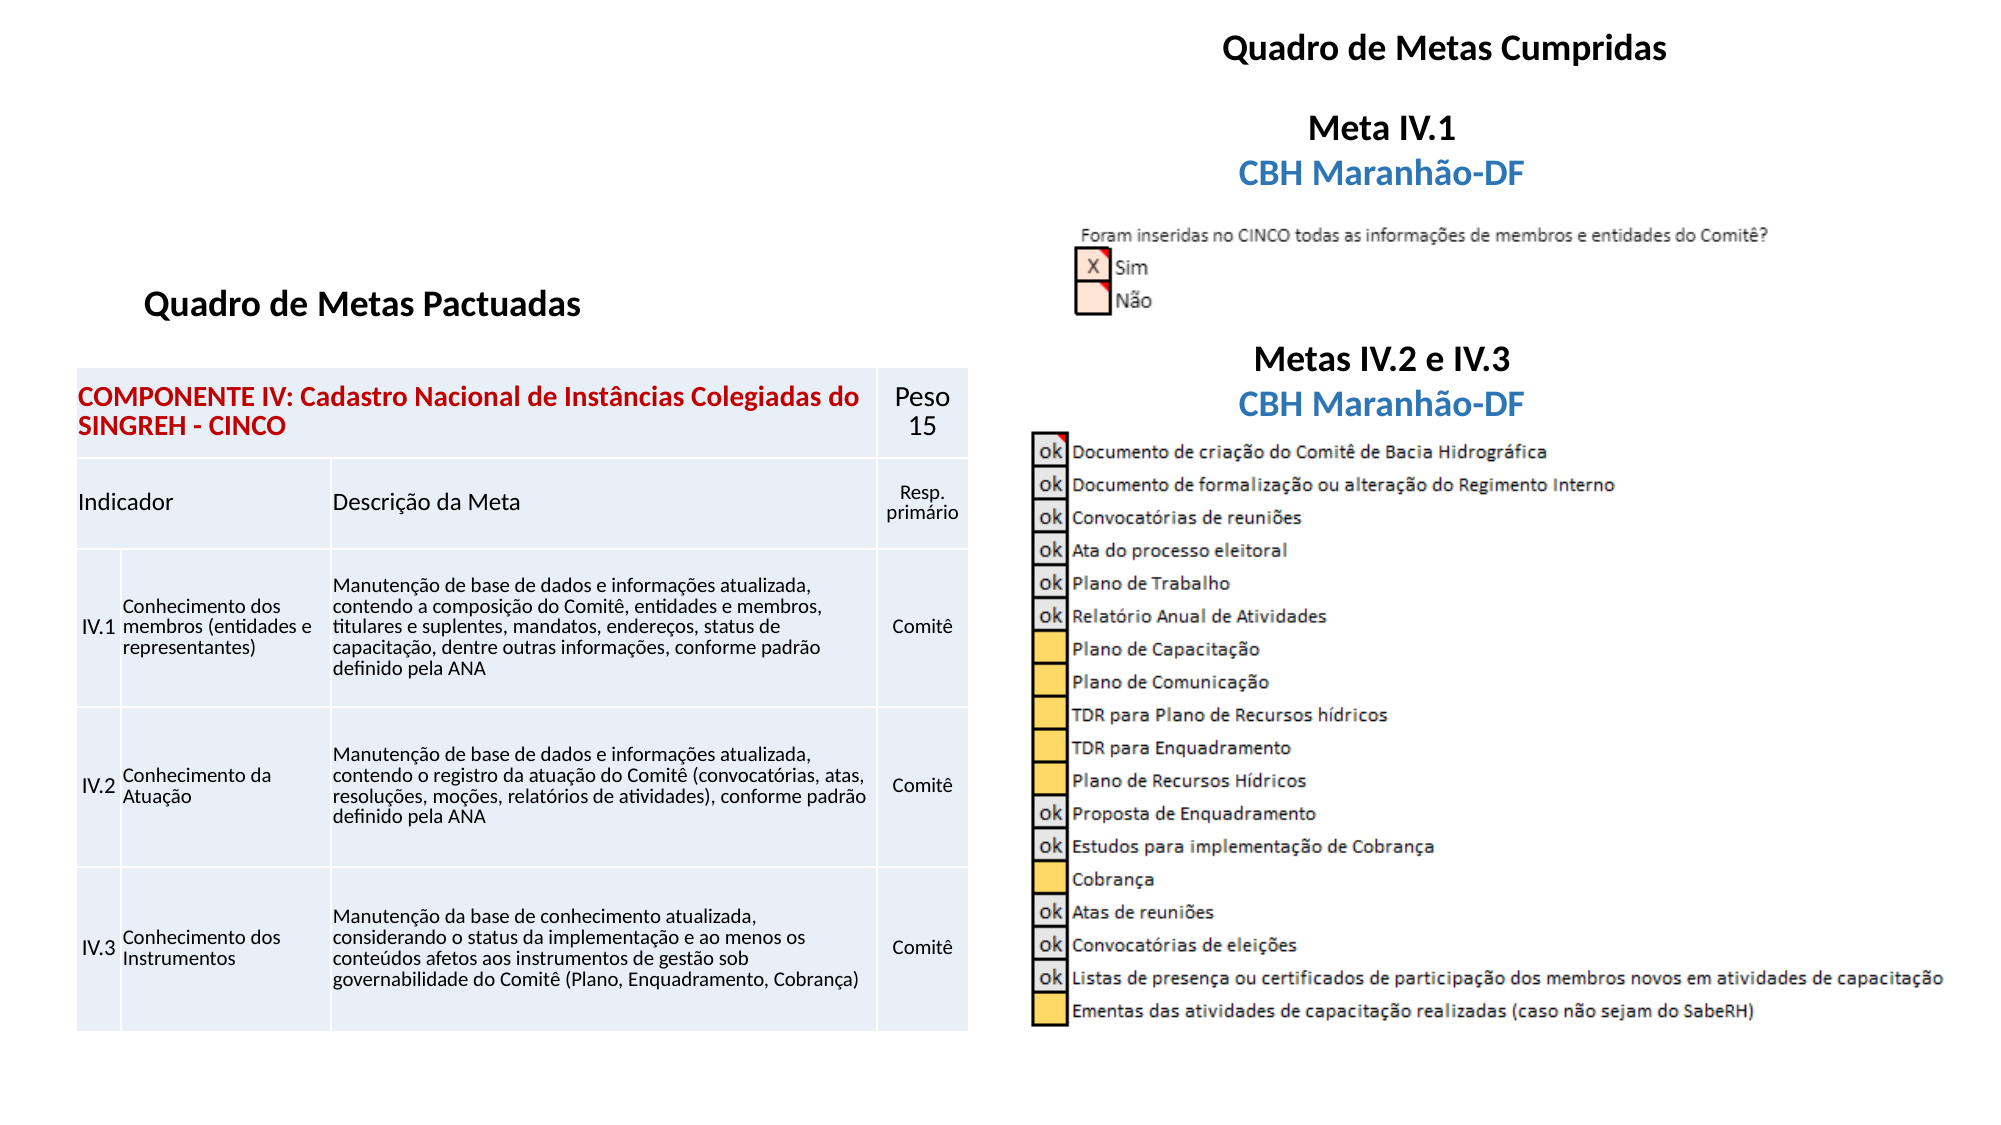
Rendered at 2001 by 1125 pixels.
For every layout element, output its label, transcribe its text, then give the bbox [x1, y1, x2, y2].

table_cell Descrição da Meta [332, 459, 876, 548]
table_cell Comitê [878, 708, 968, 866]
table_cell Manutenção de base de dados e informações atualizada, contendo o registro da atuação do Comitê (convocatórias, atas, resoluções, moções, relatórios de atividades), conforme padrão definido pela ANA [332, 708, 876, 866]
table_cell Conhecimento dos Instrumentos [122, 868, 330, 1031]
table_cell Conhecimento da Atuação [122, 708, 330, 866]
table_cell IV.1 [77, 550, 120, 706]
table_cell IV.3 [77, 868, 120, 1031]
table_cell IV.2 [77, 708, 120, 866]
table_cell Comitê [878, 550, 968, 706]
table_header COMPONENTE IV: Cadastro Nacional de Instâncias Colegiadas do SINGREH - CINCO [77, 368, 876, 457]
table_cell Manutenção da base de conhecimento atualizada, considerando o status da implementação e ao menos os conteúdos afetos aos instrumentos de gestão sob governabilidade do Comitê (Plano, Enquadramento, Cobrança) [332, 868, 876, 1031]
table_cell Manutenção de base de dados e informações atualizada, contendo a composição do Comitê, entidades e membros, titulares e suplentes, mandatos, endereços, status de capacitação, dentre outras informações, conforme padrão definido pela ANA [332, 550, 876, 706]
text_box Metas IV.2 e IV.3 CBH Maranhão-DF [1059, 326, 1705, 424]
table_header Peso 15 [878, 368, 968, 457]
text_box Quadro de Metas Pactuadas [129, 271, 748, 332]
table_cell Comitê [878, 868, 968, 1031]
table_cell Conhecimento dos membros (entidades e representantes) [122, 550, 330, 706]
picture [1016, 424, 1953, 1030]
picture [1059, 223, 1785, 319]
table_cell Indicador [77, 459, 330, 548]
text_box Quadro de Metas Cumpridas [1135, 15, 1755, 75]
table_cell Resp. primário [878, 459, 968, 548]
text_box Meta IV.1 CBH Maranhão-DF [1059, 95, 1705, 201]
